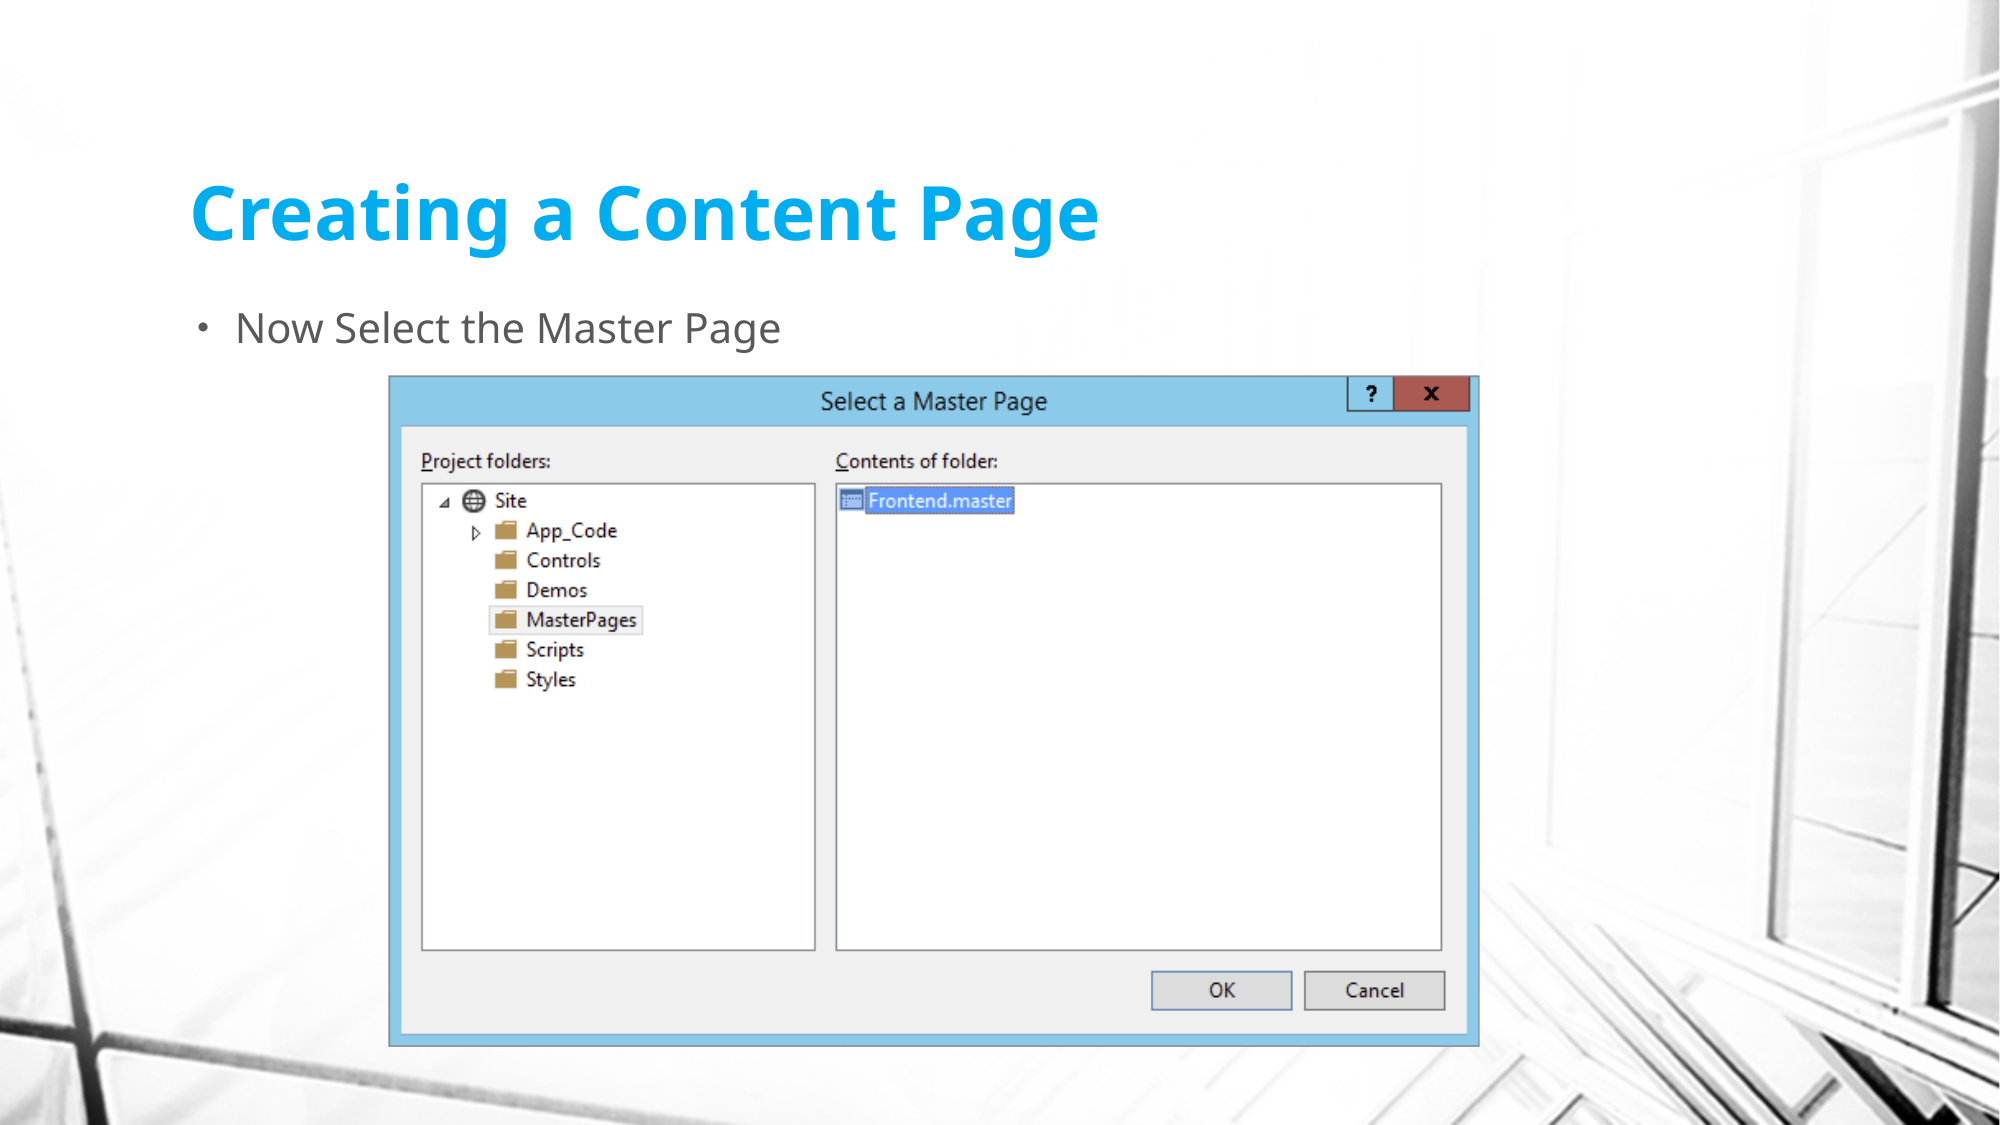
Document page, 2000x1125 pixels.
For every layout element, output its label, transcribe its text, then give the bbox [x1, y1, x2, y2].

list Now Select the Master Page [174, 299, 1600, 988]
title Creating a Content Page [174, 87, 1600, 263]
picture [0, 0, 2000, 1125]
